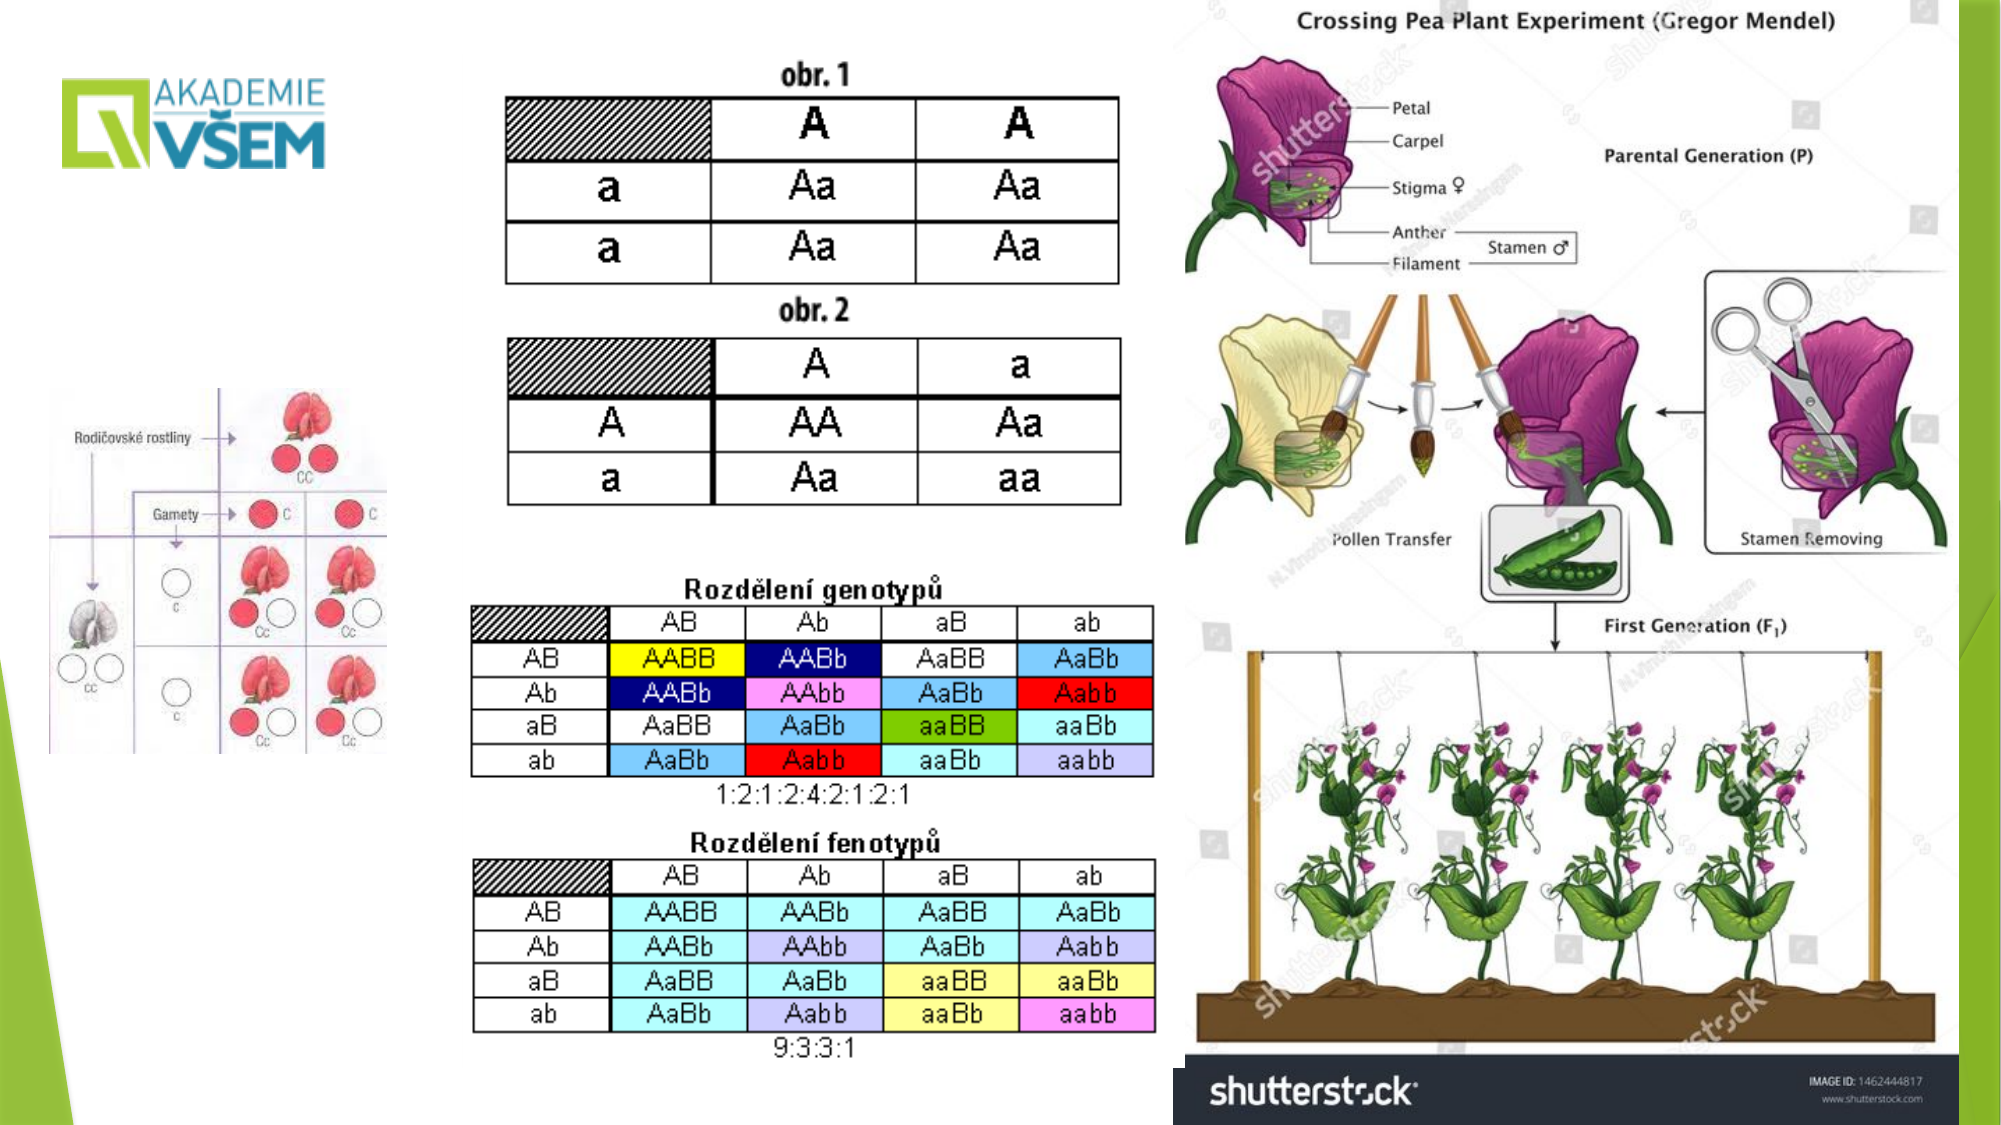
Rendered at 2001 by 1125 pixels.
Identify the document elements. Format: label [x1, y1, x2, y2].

picture [461, 0, 1959, 1125]
picture [62, 74, 328, 170]
picture [48, 388, 388, 754]
